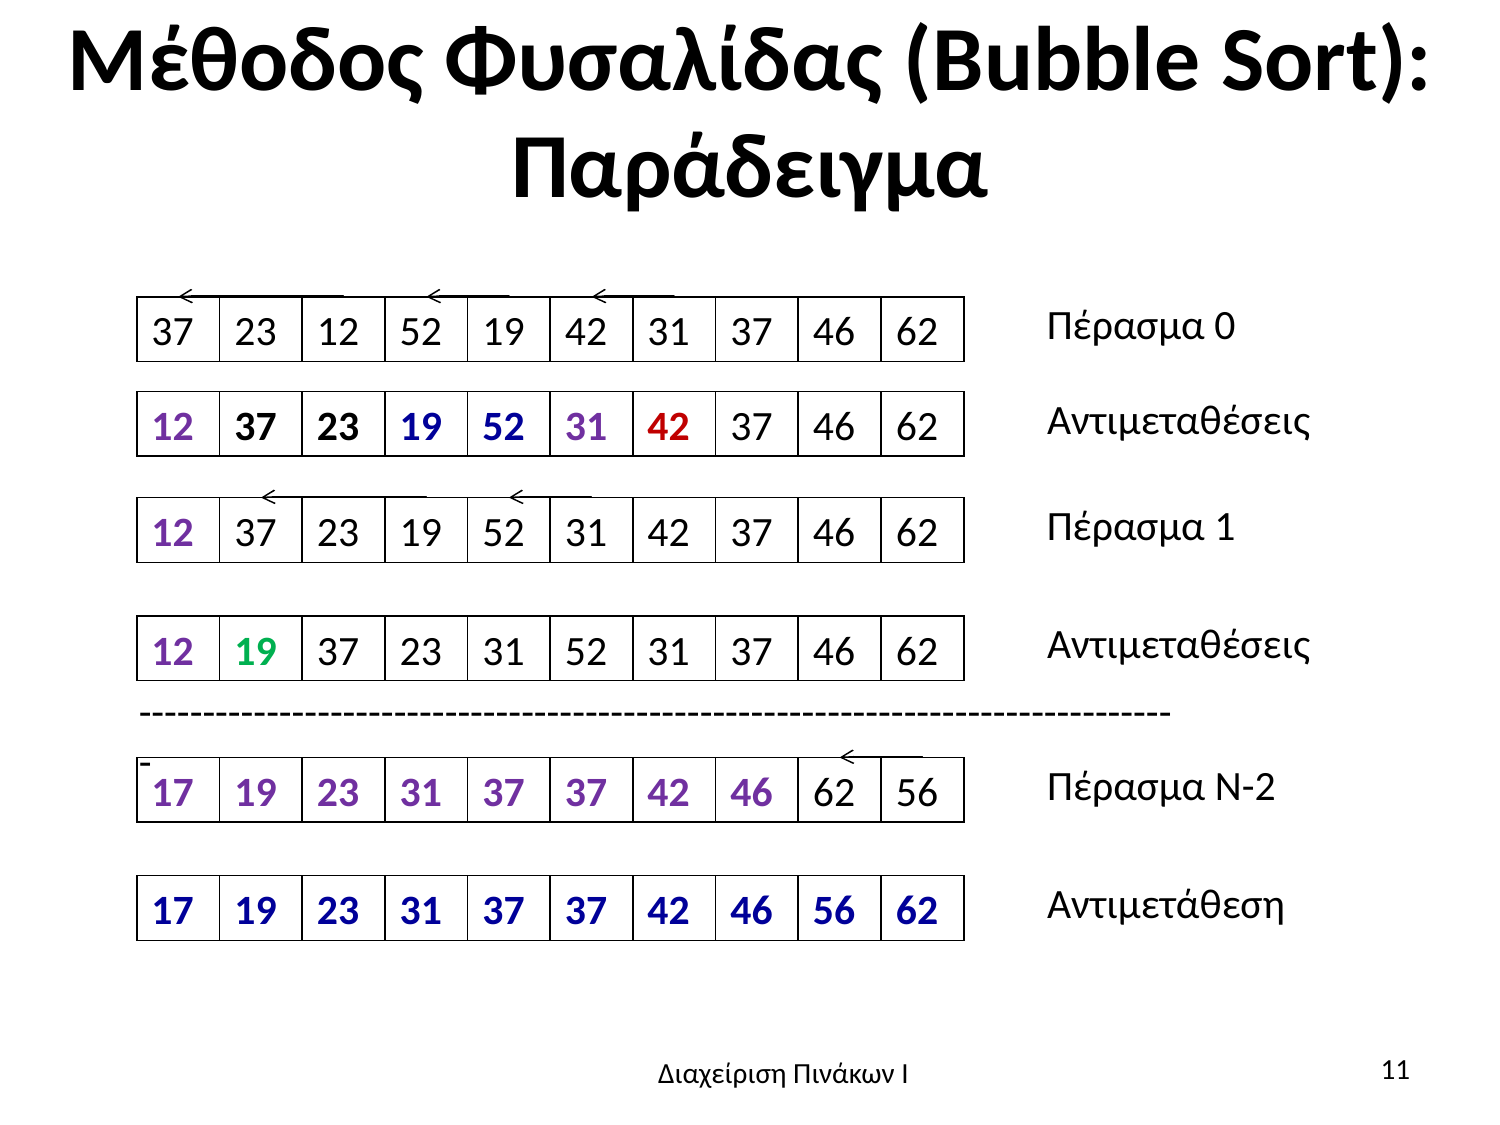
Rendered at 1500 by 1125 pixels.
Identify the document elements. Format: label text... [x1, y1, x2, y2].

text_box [880, 715, 884, 800]
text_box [136, 751, 1293, 824]
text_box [136, 869, 1302, 942]
text_box ---------------------------------------------------------------------------------- [123, 677, 1188, 793]
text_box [136, 290, 255, 363]
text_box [136, 609, 1328, 682]
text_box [260, 213, 264, 380]
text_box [268, 290, 1253, 363]
title Μέθοδος Φυσαλίδας (Bubble Sort): Παράδειγμα [5, 7, 1495, 215]
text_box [351, 491, 1253, 564]
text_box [632, 255, 636, 339]
text_box Διαχείριση Πινάκων Ι [521, 1046, 1046, 1125]
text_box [136, 491, 338, 564]
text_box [136, 385, 1328, 458]
text_box 11 [1074, 1042, 1425, 1103]
